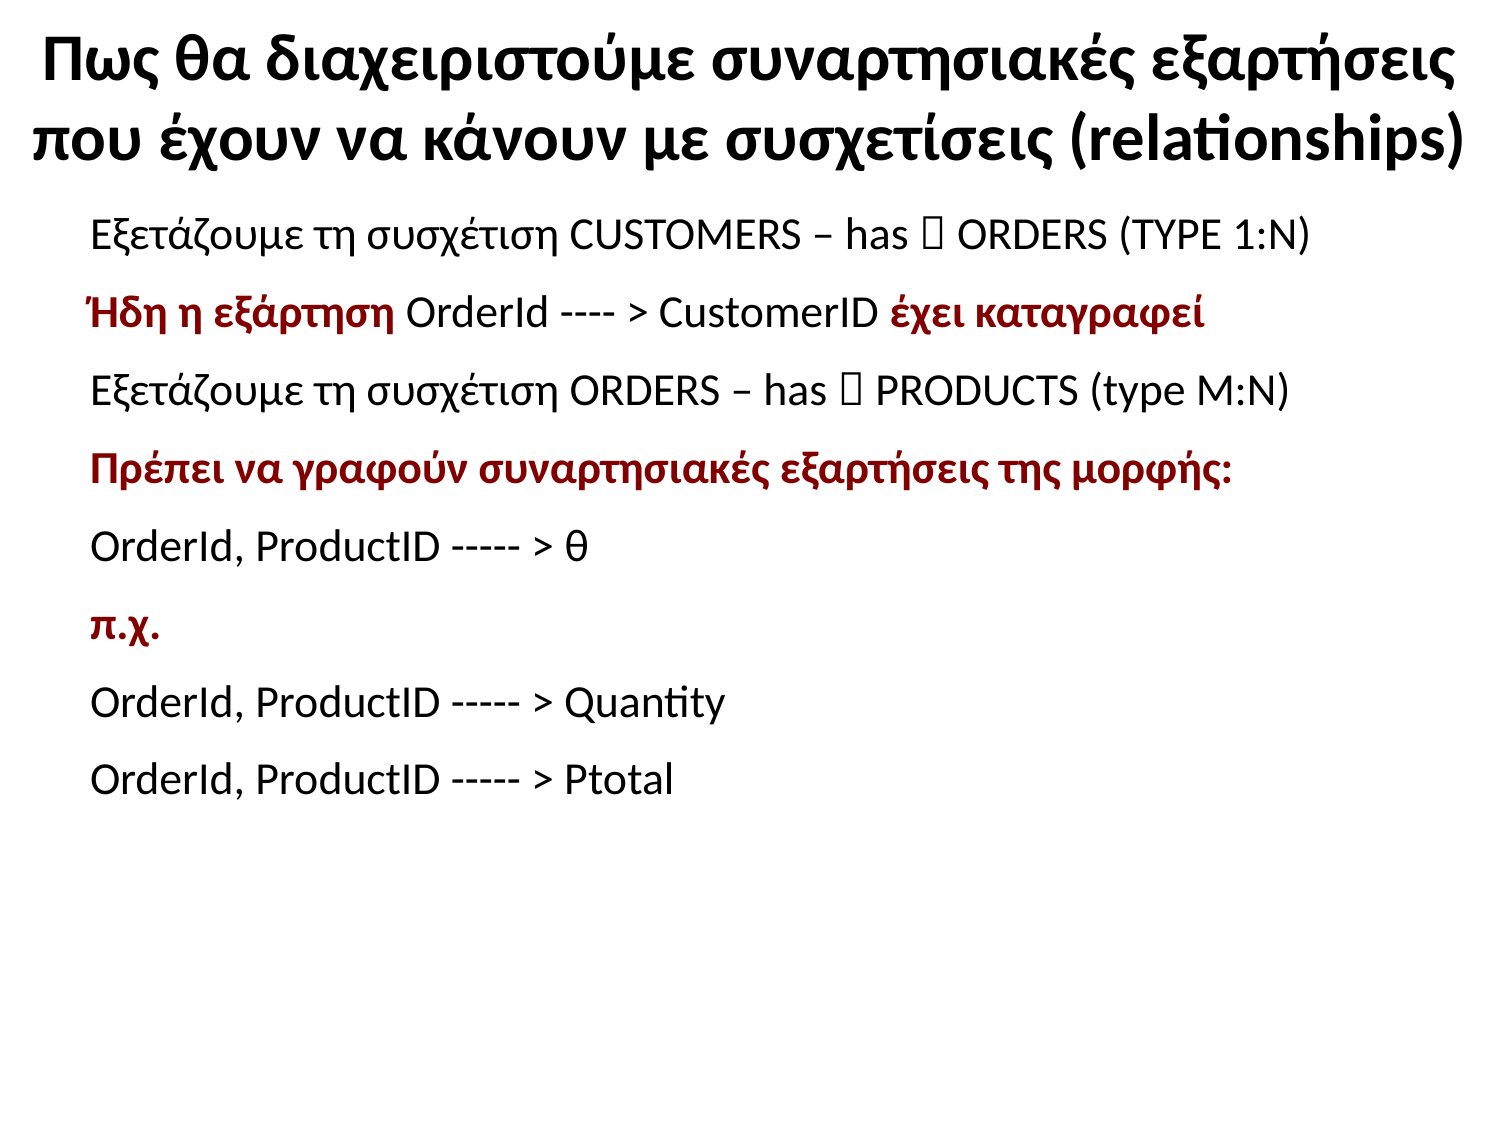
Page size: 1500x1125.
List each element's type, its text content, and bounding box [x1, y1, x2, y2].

list Εξετάζουμε τη συσχέτιση CUSTOMERS – has  ORDERS (TYPE 1:N) Ήδη η εξάρτηση OrderId ---- > CustomerID έχει καταγραφεί Εξετάζουμε τη συσχέτιση ORDERS – has  PRODUCTS (type M:N) Πρέπει να γραφούν συναρτησιακές εξαρτήσεις της μορφής: OrderId, ProductID ----- > θ π.χ. OrderId, ProductID ----- > Quantity OrderId, ProductID ----- > Ptotal [75, 196, 1425, 1024]
title Πως θα διαχειριστούμε συναρτησιακές εξαρτήσεις που έχουν να κάνουν με συσχετίσεις (relationships) [0, 19, 1500, 169]
